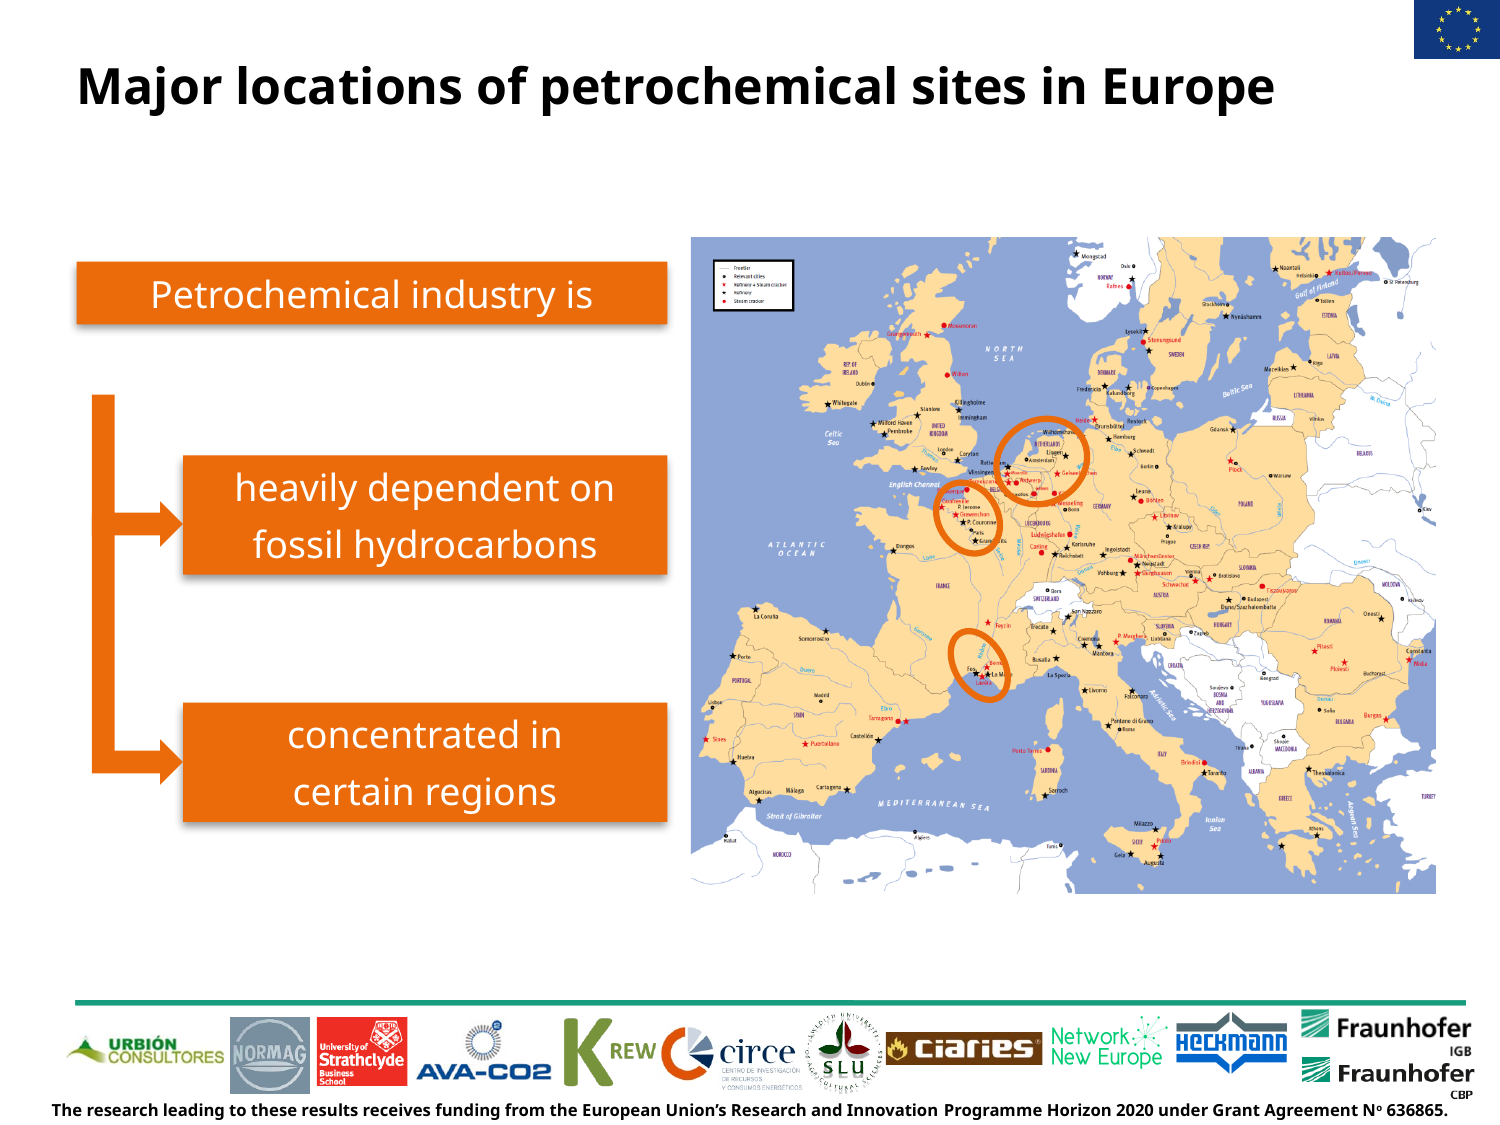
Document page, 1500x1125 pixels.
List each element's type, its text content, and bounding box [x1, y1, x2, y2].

title Major locations of petrochemical sites in Europe [76, 54, 1423, 136]
text_box concentrated in certain regions [180, 700, 670, 825]
picture [230, 1017, 310, 1094]
picture [690, 237, 1437, 894]
picture [316, 1017, 408, 1086]
picture [1045, 1014, 1170, 1071]
text_box [91, 515, 183, 785]
picture [66, 1033, 225, 1066]
picture [1175, 1011, 1288, 1074]
picture [1300, 1008, 1477, 1100]
text_box heavily dependent on fossil hydrocarbons [180, 452, 670, 578]
text_box [91, 394, 183, 547]
picture [1414, 0, 1500, 59]
picture [409, 1011, 884, 1096]
picture [885, 1032, 1043, 1065]
text_box Petrochemical industry is [74, 259, 670, 327]
